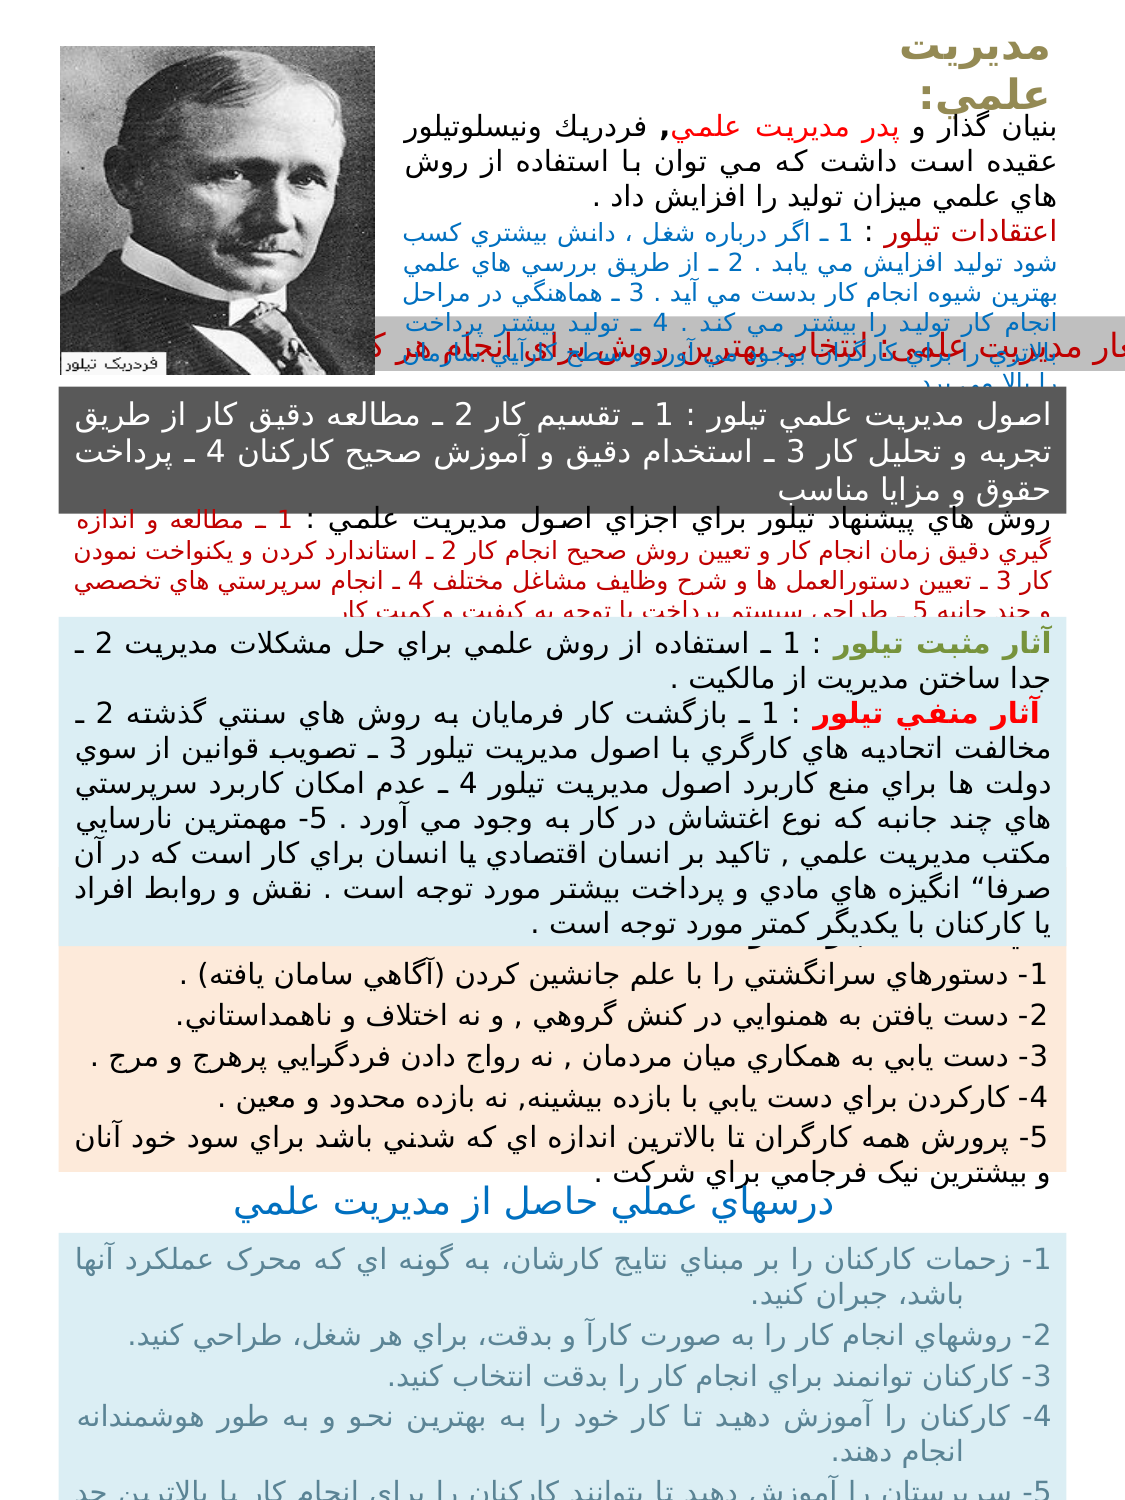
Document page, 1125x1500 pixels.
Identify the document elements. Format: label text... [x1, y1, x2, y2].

title مديريت علمي: [820, 29, 1067, 99]
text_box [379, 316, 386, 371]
picture [60, 46, 376, 376]
text_box اصول مديريت علمي تيلور : 1 ـ تقسيم كار 2 ـ مطالعه دقيق كار از طريق تجربه و تحليل كار 3 ـ استخدام دقيق و آموزش صحيح كاركنان 4 ـ پرداخت حقوق و مزايا مناسب [58, 386, 1067, 492]
text_box آثار مثبت تيلور : 1 ـ استفاده از روش علمي براي حل مشكلات مديريت 2 ـ جدا ساختن مديريت از مالكيت . آثار منفي تيلور : 1 ـ بازگشت كار فرمايان به روش هاي سنتي گذشته 2 ـ مخالفت اتحاديه هاي كارگري با اصول مديريت تيلور 3 ـ تصويب قوانين از سوي دولت ها براي منع كاربرد اصول مديريت تيلور 4 ـ عدم امكان كاربرد سرپرستي هاي چند جانبه كه نوع اغتشاش در كار به وجود مي آورد . 5- مهمترين نارسايي مکتب مديريت علمي , تاکيد بر انسان اقتصادي يا انسان براي کار است که در آن صرفا“ انگيزه هاي مادي و پرداخت بيشتر مورد توجه است . نقش و روابط افراد يا کارکنان با يکديگر کمتر مورد توجه است . [58, 616, 1067, 947]
text_box درسهاي عملي حاصل از مديريت علمي [218, 1169, 850, 1230]
text_box اصول بنيادين که تيلور زيرسازي روش علمي مديريت را برروي آن مي دانست عبارتند از : 1- دستورهاي سرانگشتي را با علم جانشين کردن (آگاهي سامان يافته) . 2- دست يافتن به همنوايي در کنش گروهي , و نه اختلاف و ناهمداستاني. 3- دست يابي به همکاري ميان مردمان , نه رواج دادن فردگرايي پرهرج و مرج . 4- کارکردن براي دست يابي با بازده بيشينه, نه بازده محدود و معين . 5- پرورش همه کارگران تا بالاترين اندازه اي که شدني باشد براي سود خود آنان و بيشترين نيک فرجامي براي شرکت . [58, 947, 1067, 1172]
text_box 1- زحمات کارکنان را بر مبناي نتايج کارشان، به گونه اي که محرک عملکرد آنها باشد، جبران کنيد. 2- روشهاي انجام کار را به صورت کارآ و بدقت، براي هر شغل، طراحي کنيد. 3- کارکنان توانمند براي انجام کار را بدقت انتخاب کنيد. 4- کارکنان را آموزش دهيد تا کار خود را به بهترين نحو و به طور هوشمندانه انجام دهند. 5- سرپرستان را آموزش دهيد تا بتوانند کارکنان را براي انجام کار با بالاترين حد توان برانگيزانند. [58, 1232, 1067, 1500]
text_box بنيان گذار و پدر مديريت علمي, فردريك ونيسلوتيلور عقيده است داشت كه مي توان با استفاده از روش هاي علمي ميزان توليد را افزايش داد . اعتقادات تيلور : 1 ـ اگر درباره شغل ، دانش بيشتري كسب شود توليد افزايش مي يابد . 2 ـ از طريق بررسي هاي علمي بهترين شيوه انجام كار بدست مي آيد . 3 ـ هماهنگي در مراحل انجام كار توليد را بيشتر مي كند . 4 ـ توليد بيشتر پرداخت بالاتري را براي كارگران بوجود مي آورد و سطح كارآيي سازمان را بالا مي برد . [386, 99, 1073, 404]
text_box شعار مدیریت علمی: انتخاب بهترین روش برای انجام هر کار [1073, 316, 1125, 371]
text_box روش هاي پيشنهاد تيلور براي اجزاي اصول مديريت علمي : 1 ـ مطالعه و اندازه گيري دقيق زمان انجام كار و تعيين روش صحيح انجام كار 2 ـ استاندارد كردن و يكنواخت نمودن كار 3 ـ تعيين دستورالعمل ها و شرح وظايف مشاغل مختلف 4 ـ انجام سرپرستي هاي تخصصي و چند جانبه 5 ـ طراحي سيستم پرداخت با توجه به كيفيت و كميت كار [58, 492, 1067, 616]
footer © irmgn.ir [384, 1390, 741, 1471]
